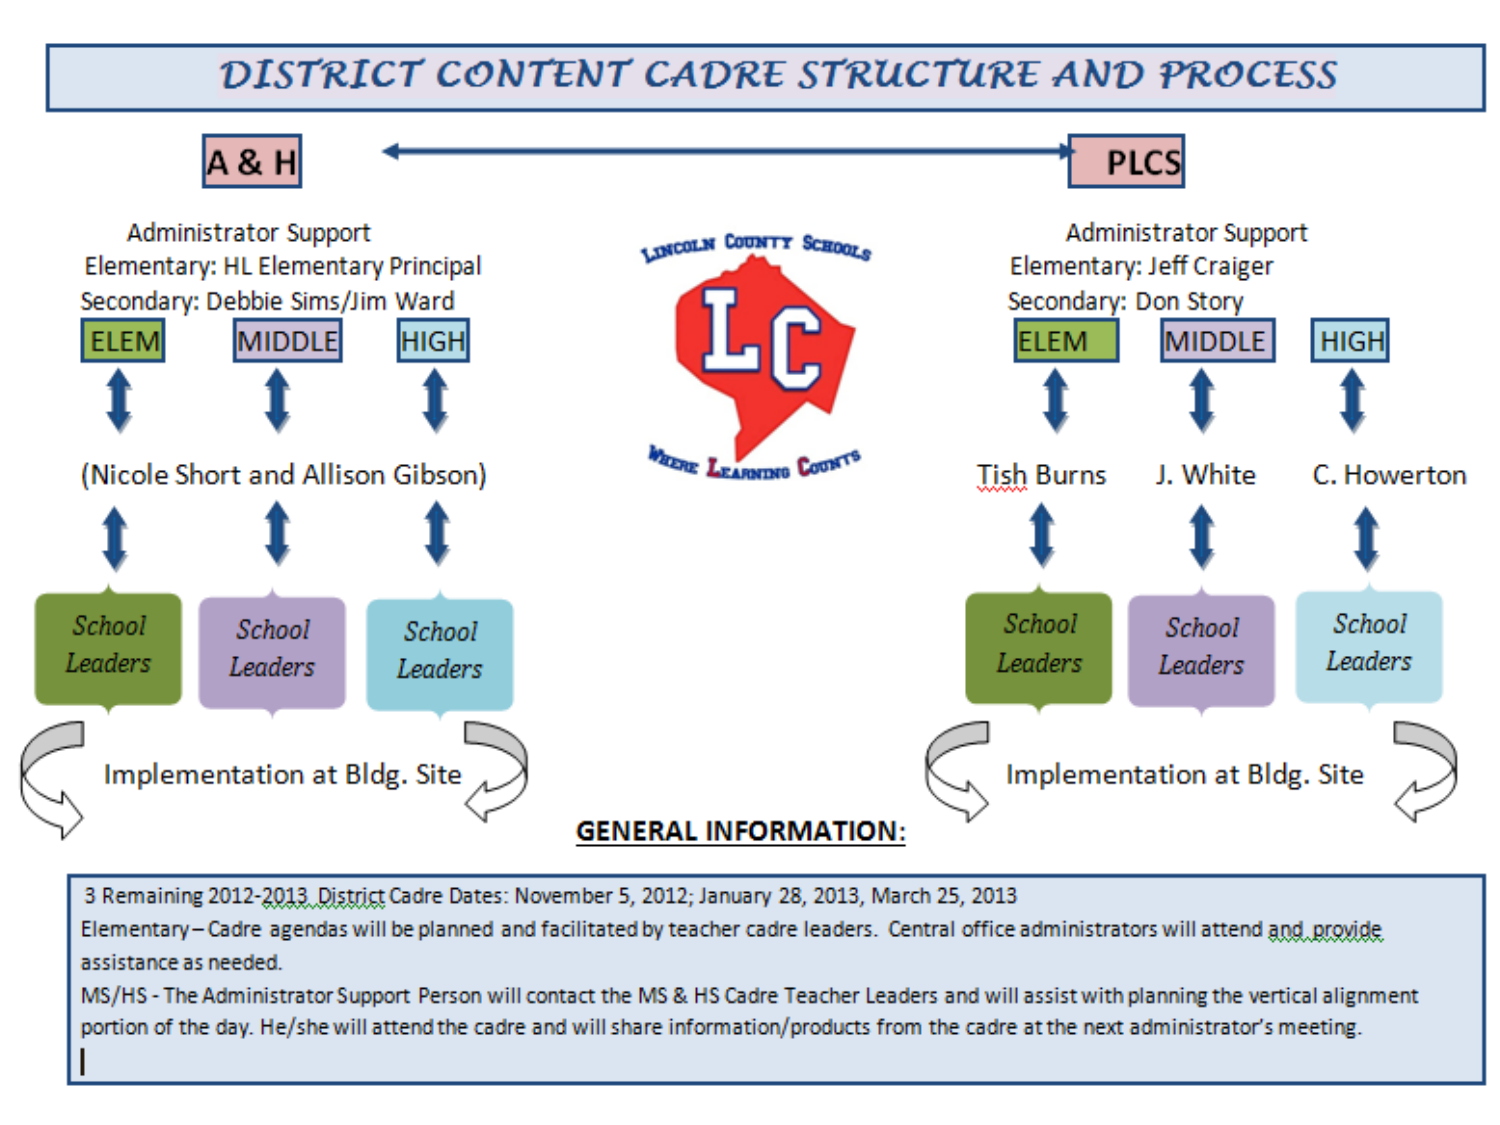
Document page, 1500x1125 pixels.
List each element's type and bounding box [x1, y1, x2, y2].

list [0, 0, 1500, 1125]
